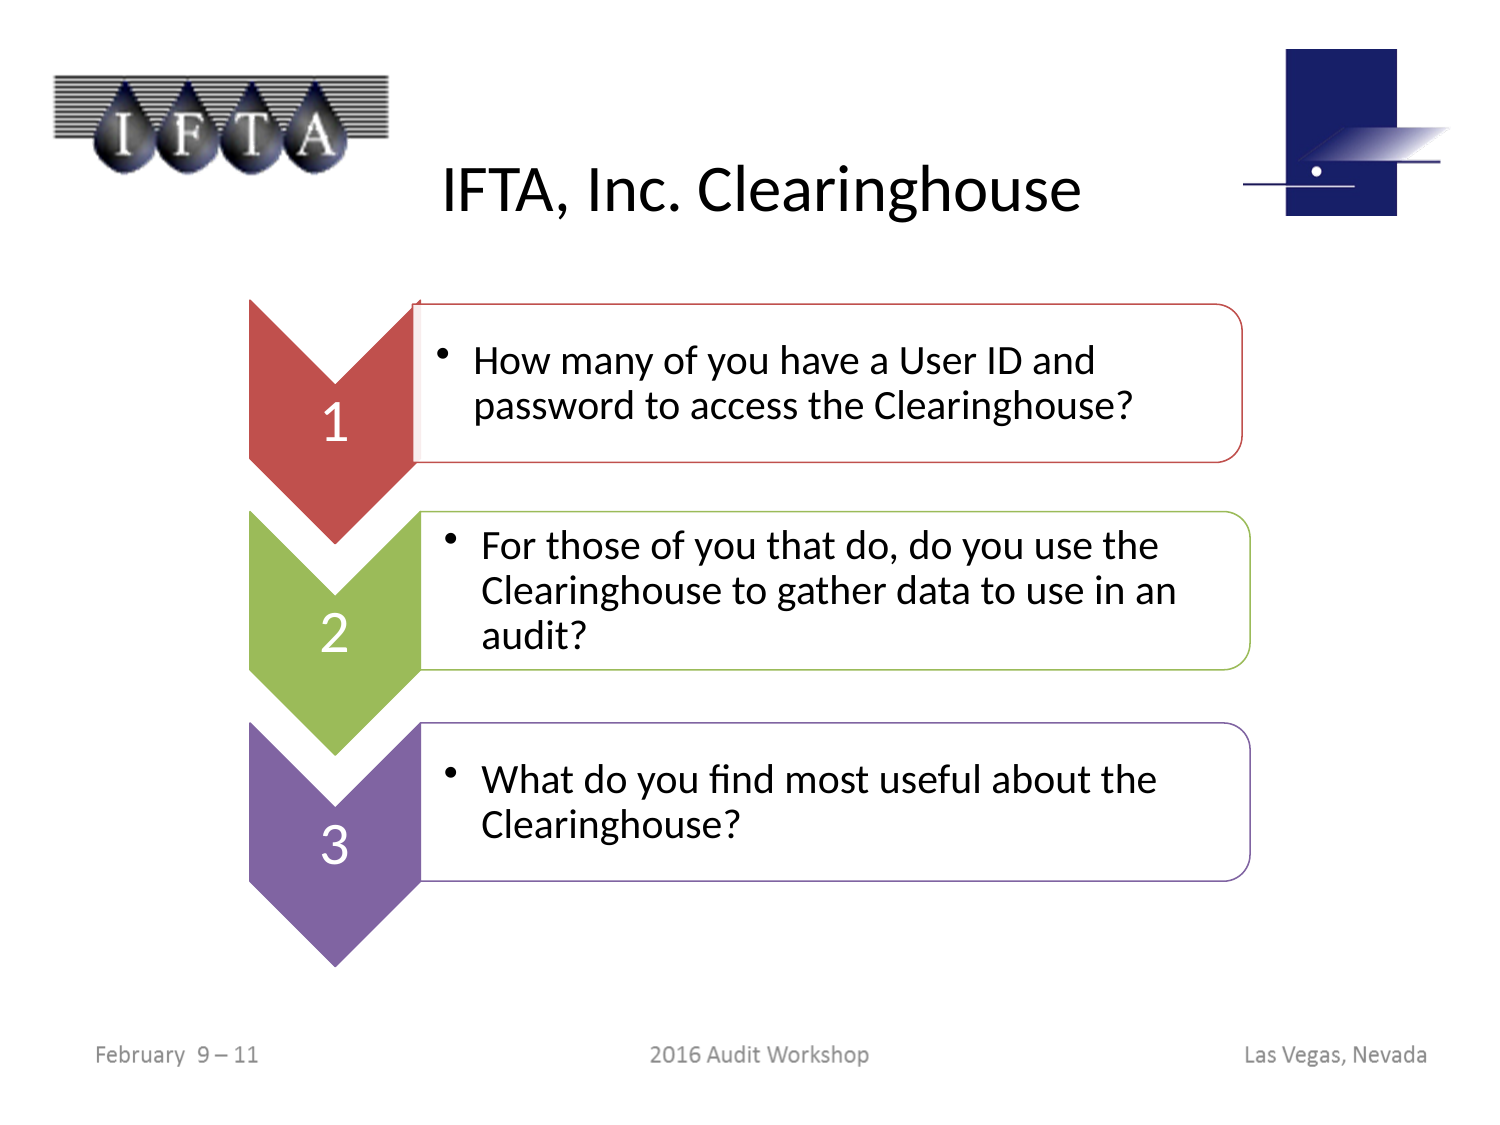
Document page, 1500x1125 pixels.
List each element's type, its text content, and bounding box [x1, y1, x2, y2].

picture [79, 1024, 1443, 1085]
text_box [249, 299, 1251, 967]
text_box IFTA, Inc. Clearinghouse [387, 137, 1138, 233]
picture [50, 49, 1472, 216]
